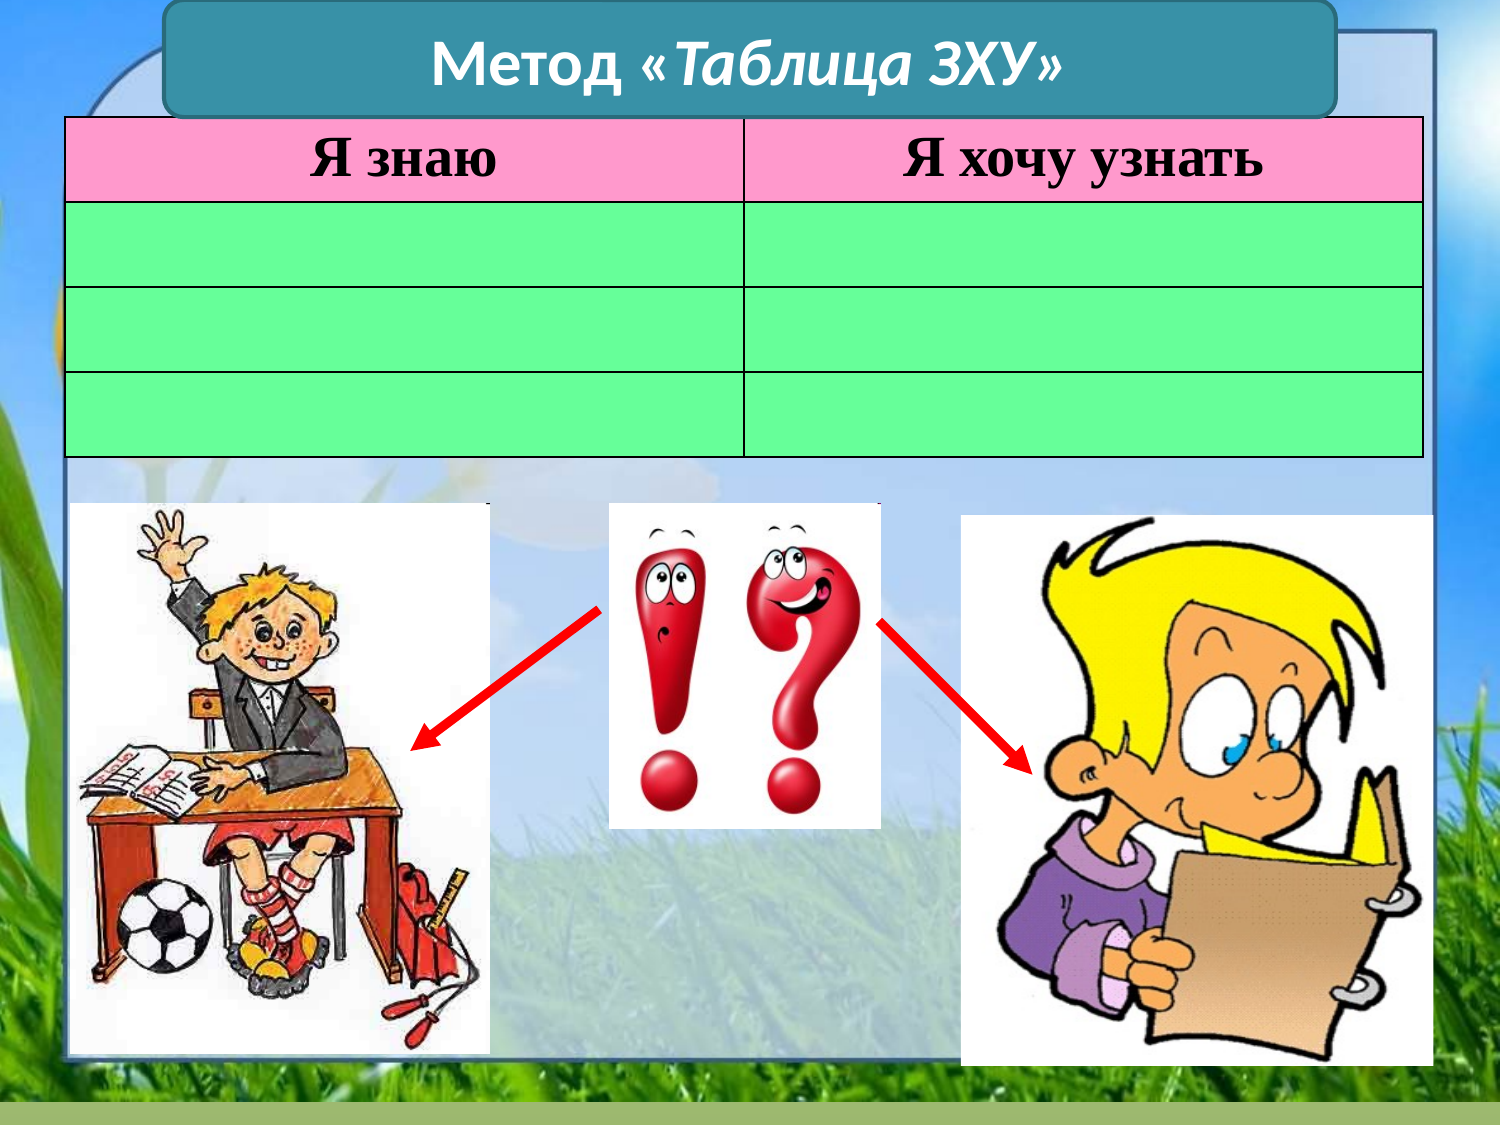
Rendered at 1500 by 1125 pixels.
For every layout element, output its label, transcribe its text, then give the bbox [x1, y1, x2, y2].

picture [609, 503, 881, 830]
table_cell [66, 203, 743, 286]
text_box [128, 458, 1161, 541]
picture [70, 503, 490, 1054]
table_cell [745, 203, 1422, 286]
table_header Я знаю [66, 118, 743, 201]
picture [960, 515, 1434, 1066]
table_cell [745, 373, 1422, 456]
text_box [128, 61, 170, 116]
table_cell [66, 373, 743, 456]
table_cell [66, 288, 743, 371]
text_box Метод «Таблица ЗХУ» [161, 0, 1338, 120]
table_header Я хочу узнать [745, 118, 1422, 201]
text_box [0, 0, 1500, 1102]
table_cell [745, 288, 1422, 371]
